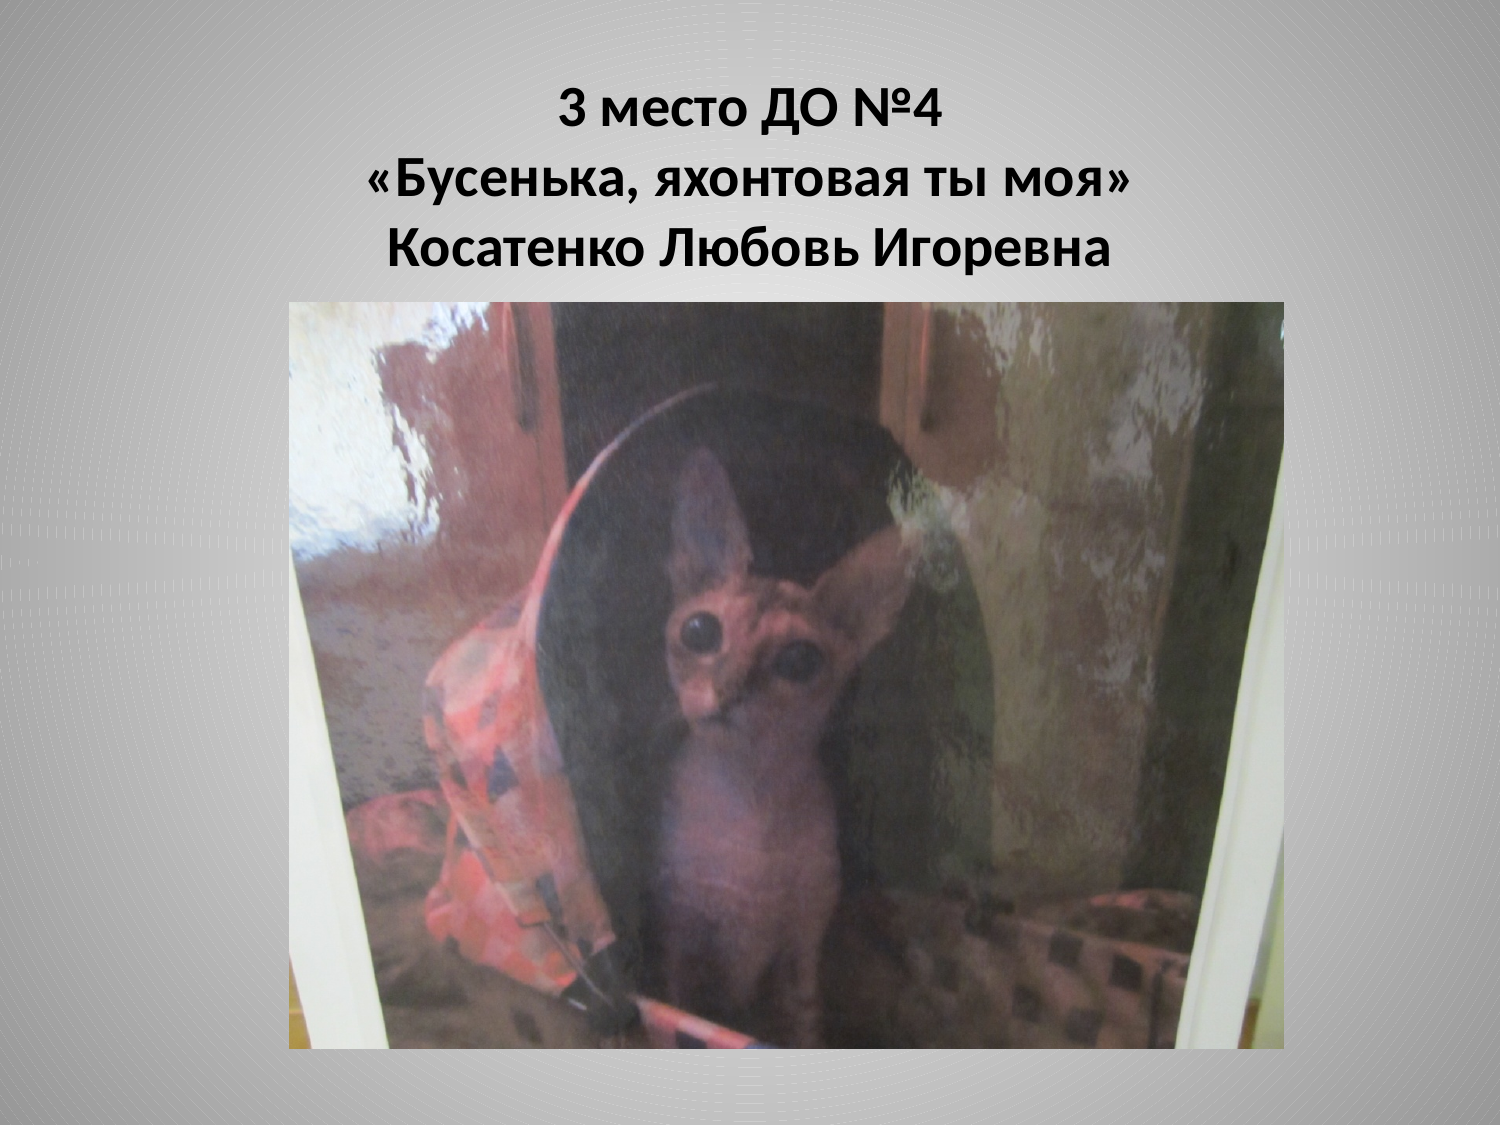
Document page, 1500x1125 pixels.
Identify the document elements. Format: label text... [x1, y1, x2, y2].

picture [288, 302, 1284, 1049]
title 3 место ДО №4 «Бусенька, яхонтовая ты моя» Косатенко Любовь Игоревна [112, 66, 1388, 421]
